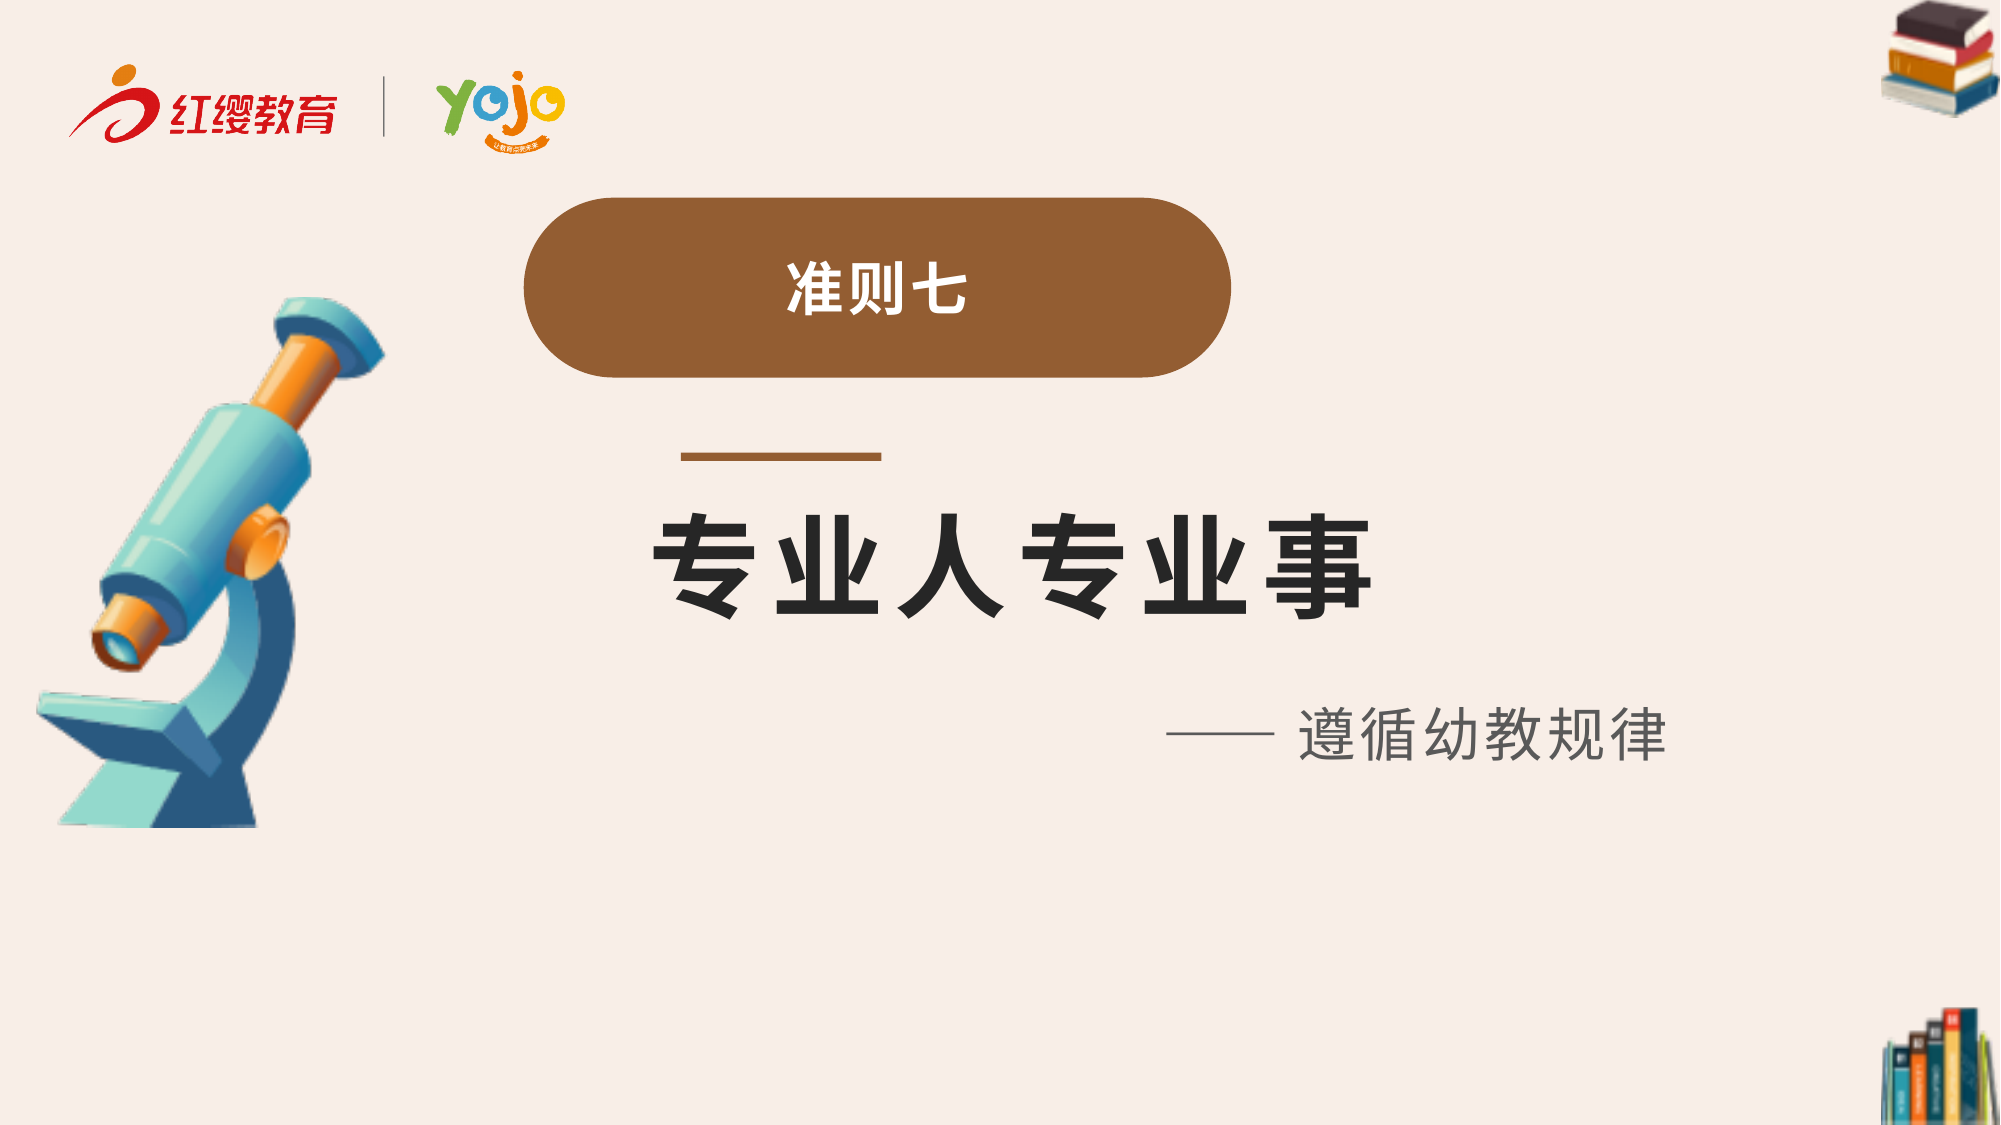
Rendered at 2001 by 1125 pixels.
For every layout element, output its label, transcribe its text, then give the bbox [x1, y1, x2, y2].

picture [69, 64, 565, 154]
title 专业人专业事 [648, 493, 1774, 632]
picture [1881, 0, 2000, 118]
picture [1881, 1006, 2000, 1125]
subtitle ——遵循幼教规律 [956, 697, 1668, 779]
picture [35, 297, 388, 828]
text_box [680, 452, 882, 462]
text_box 准则七 [522, 196, 1233, 379]
